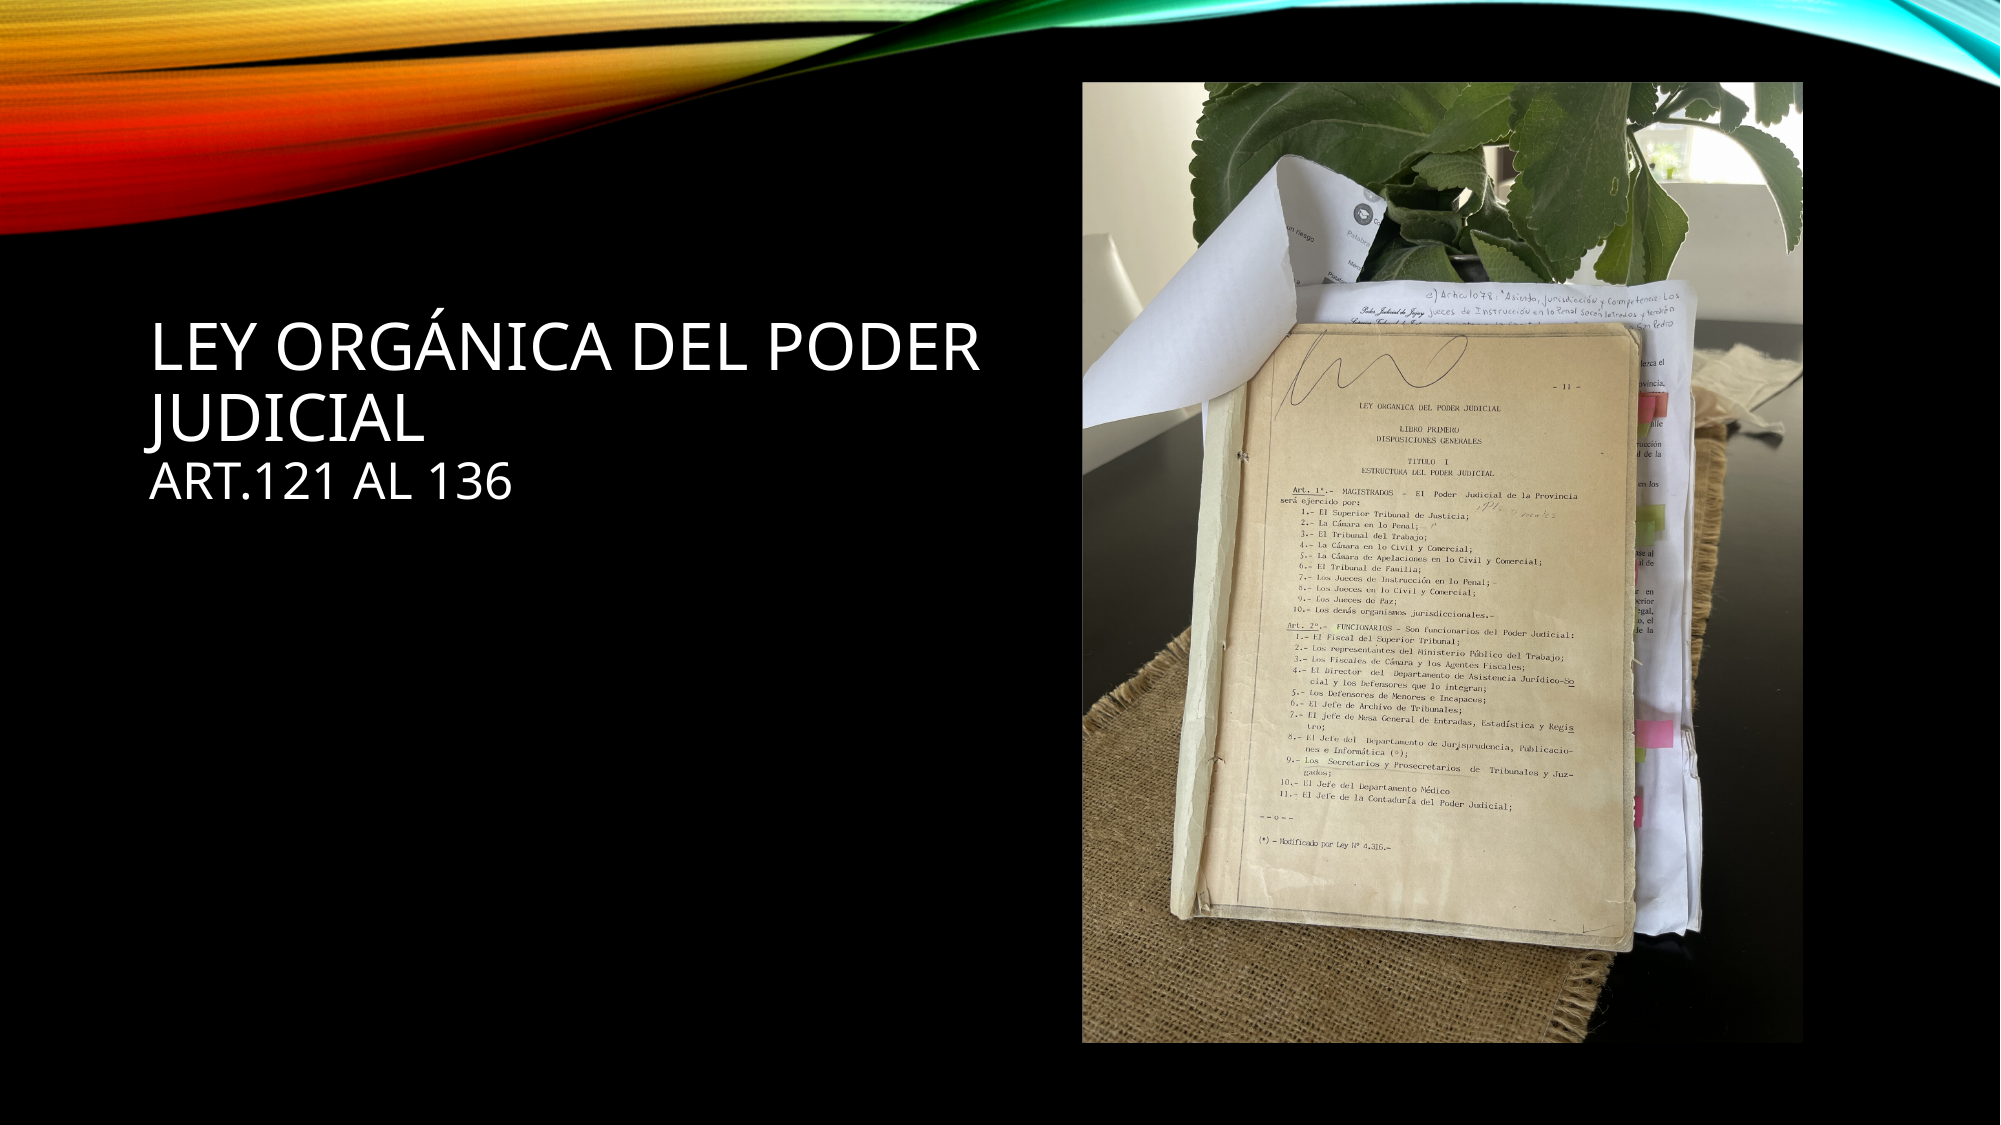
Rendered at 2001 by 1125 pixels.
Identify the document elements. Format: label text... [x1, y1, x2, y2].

picture [0, 0, 2000, 237]
title Ley orgánica del poder judicial art.121 al 136 [134, 305, 962, 518]
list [962, 202, 1923, 923]
picture [1083, 923, 1803, 1042]
